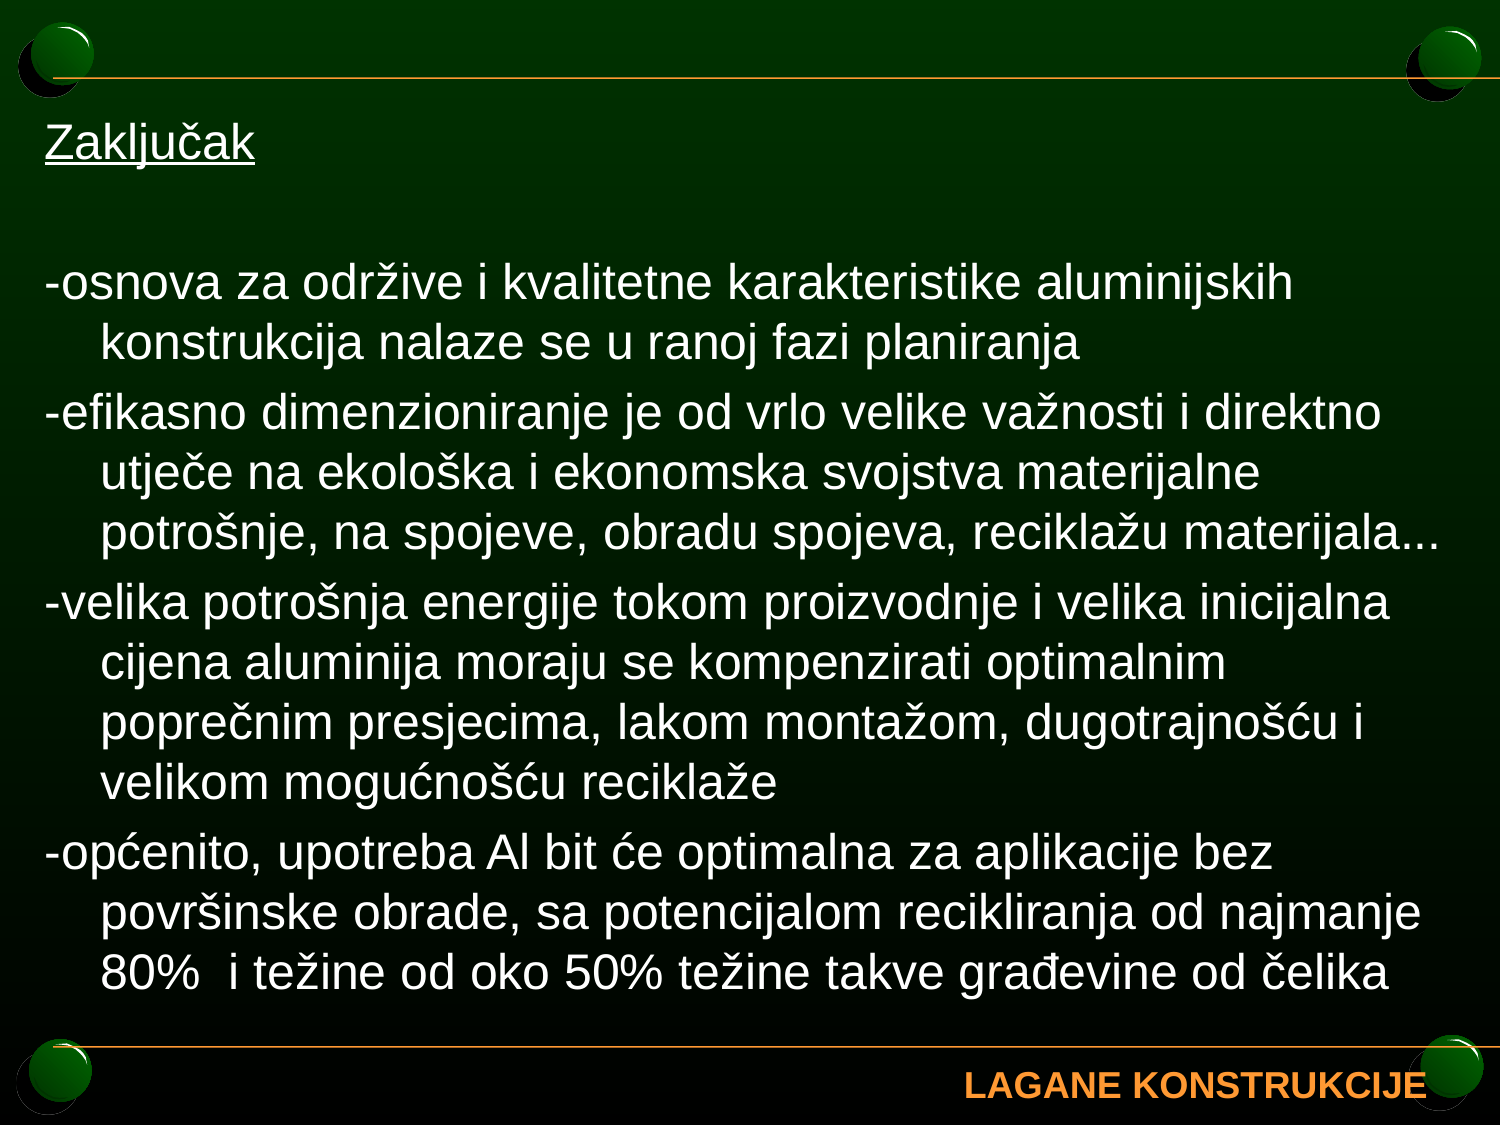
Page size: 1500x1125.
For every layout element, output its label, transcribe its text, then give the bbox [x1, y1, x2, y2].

list Zaključak -osnova za održive i kvalitetne karakteristike aluminijskih konstrukcija nalaze se u ranoj fazi planiranja -efikasno dimenzioniranje je od vrlo velike važnosti i direktno utječe na ekološka i ekonomska svojstva materijalne potrošnje, na spojeve, obradu spojeva, reciklažu materijala... -velika potrošnja energije tokom proizvodnje i velika inicijalna cijena aluminija moraju se kompenzirati optimalnim poprečnim presjecima, lakom montažom, dugotrajnošću i velikom mogućnošću reciklaže -općenito, upotreba Al bit će optimalna za aplikacije bez površinske obrade, sa potencijalom recikliranja od najmanje 80% i težine od oko 50% težine takve građevine od čelika [29, 101, 1476, 991]
